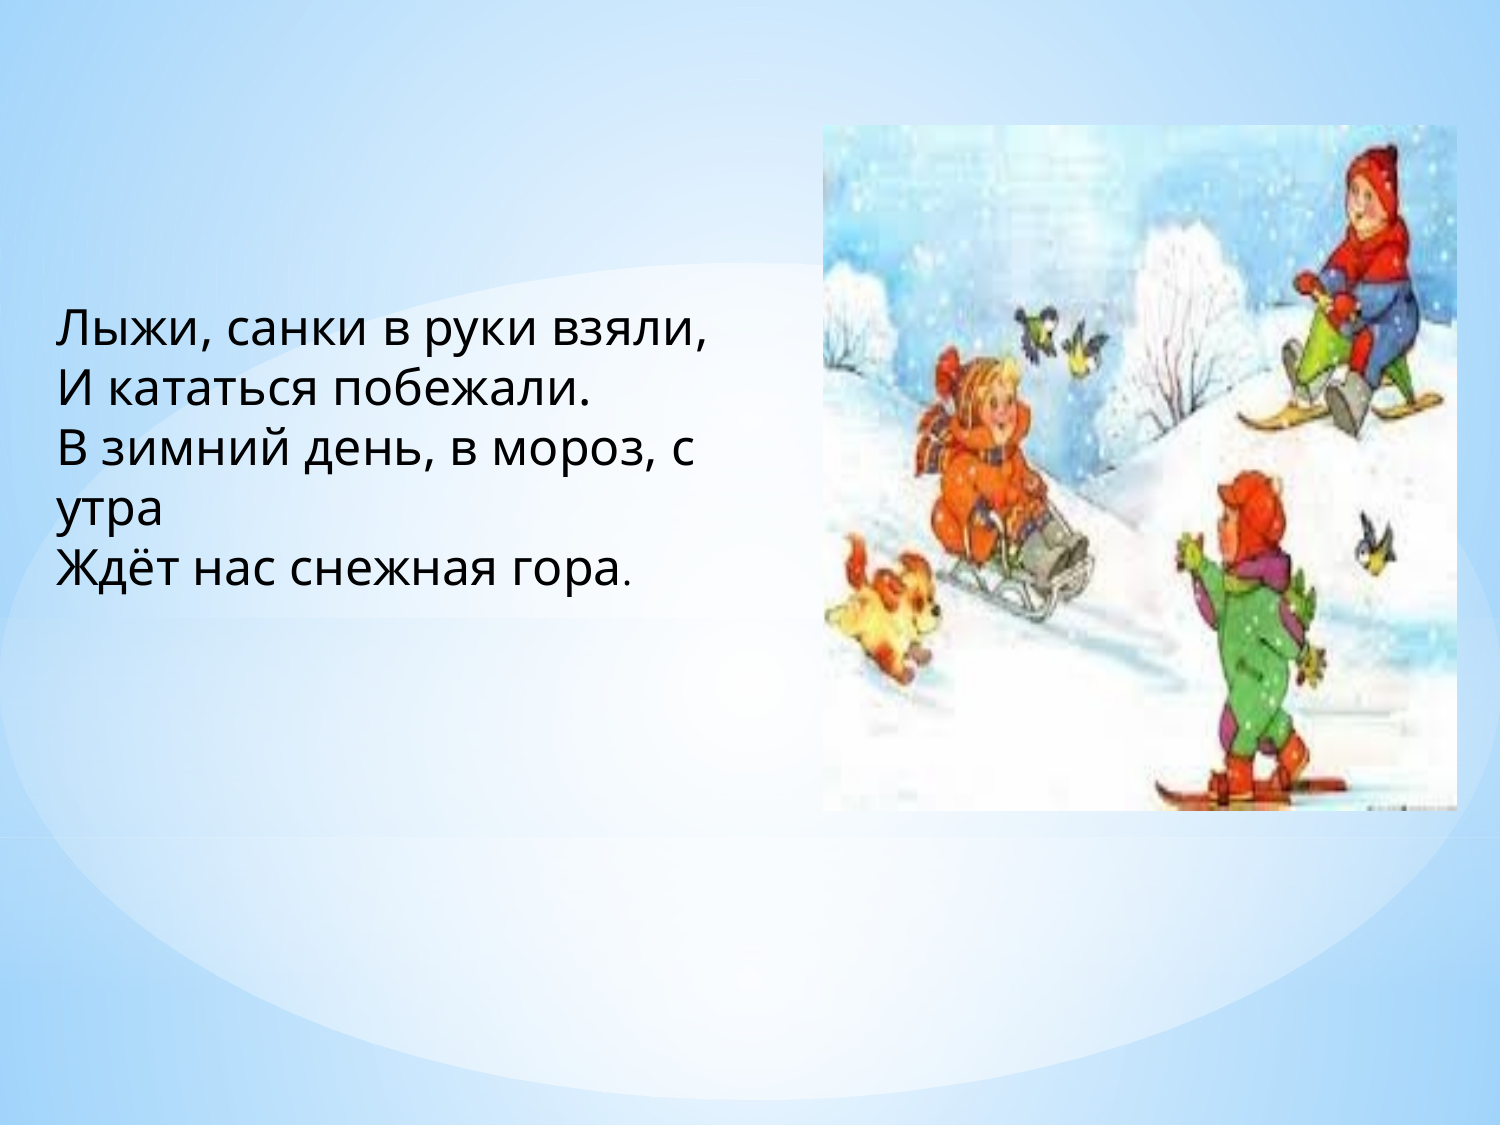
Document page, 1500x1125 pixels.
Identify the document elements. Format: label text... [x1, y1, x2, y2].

text_box Лыжи, санки в руки взяли, И кататься побежали. В зимний день, в мороз, с утра Ждёт нас снежная гора. [41, 243, 817, 604]
picture [823, 125, 1457, 811]
